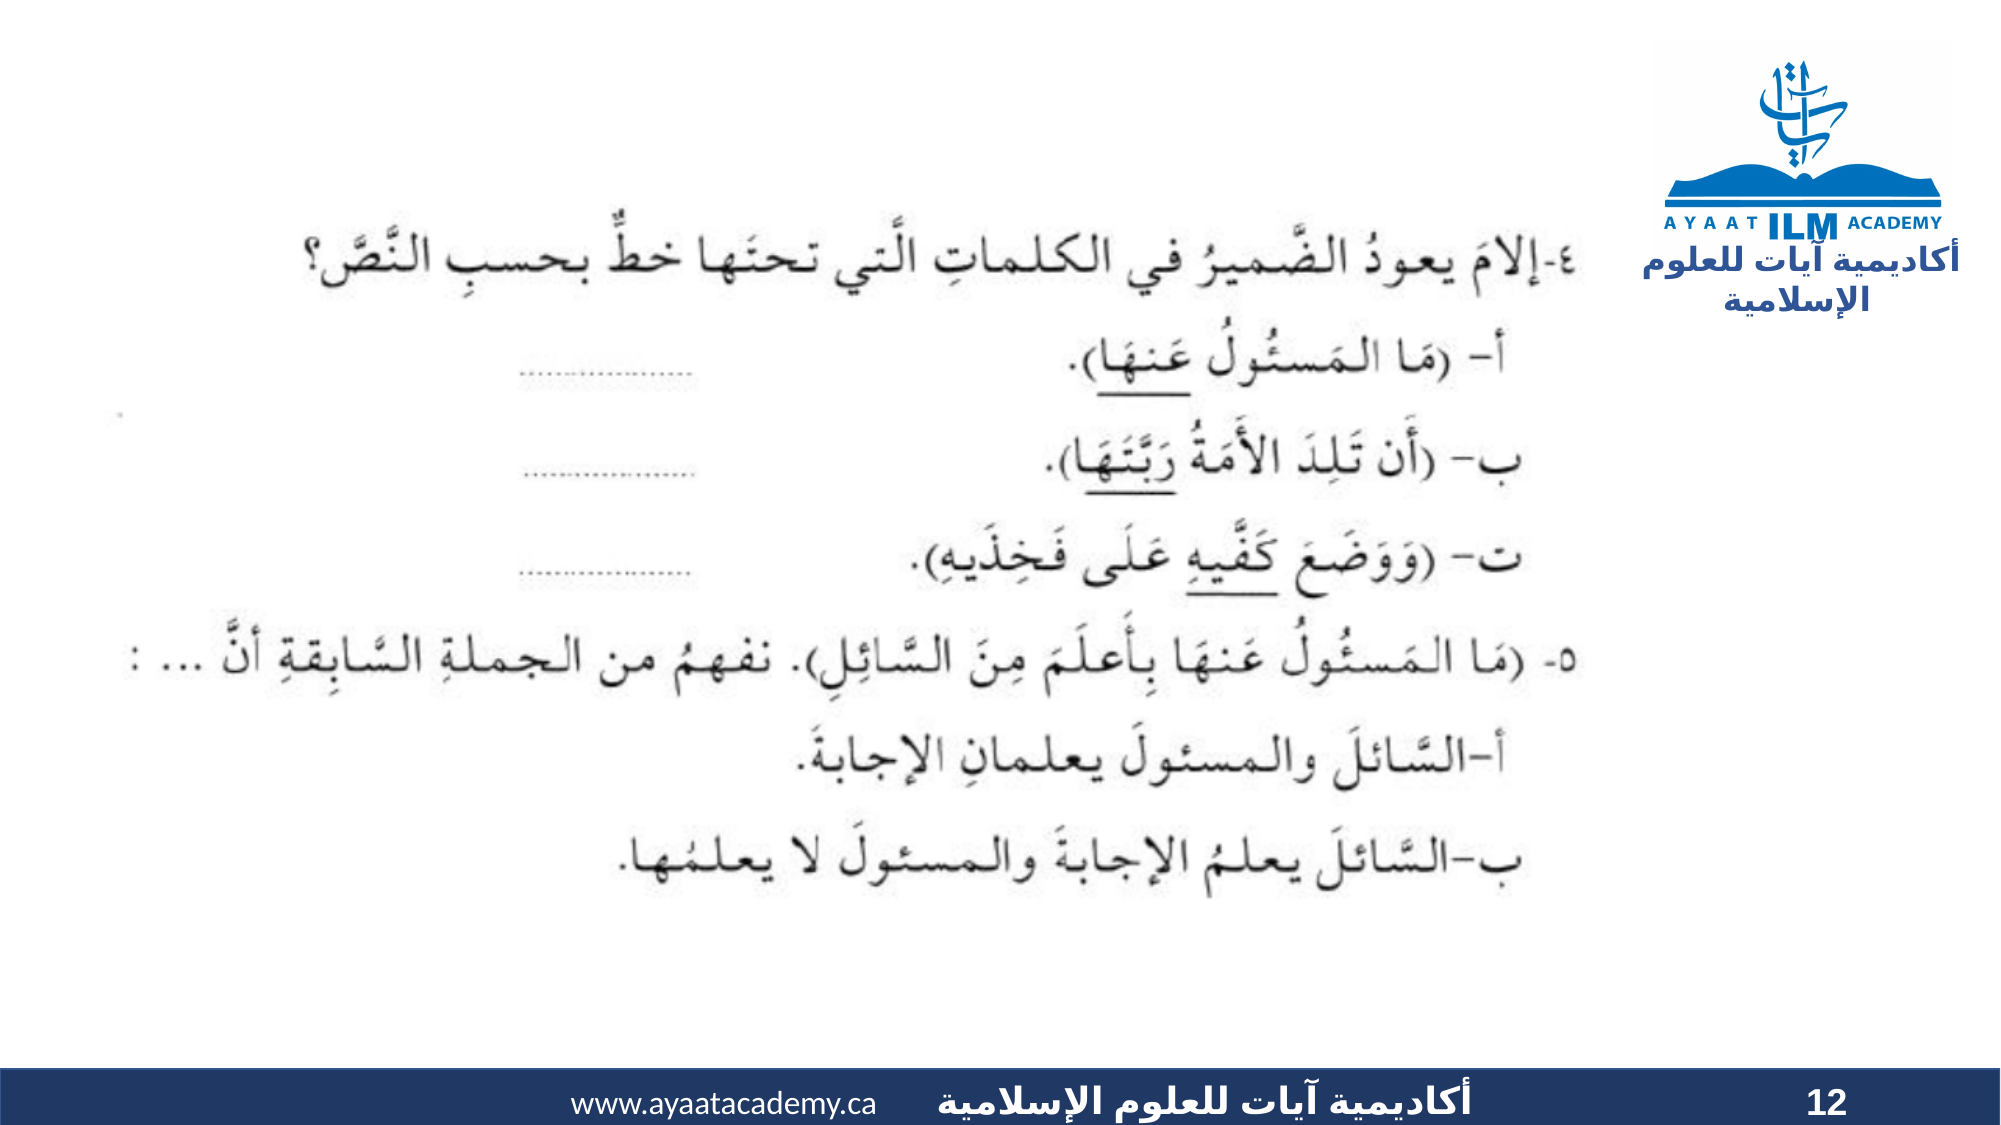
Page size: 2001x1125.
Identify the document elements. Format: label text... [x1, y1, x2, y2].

slide_number 12 [1412, 1070, 1863, 1125]
picture [1651, 37, 1952, 257]
picture [60, 204, 1622, 921]
